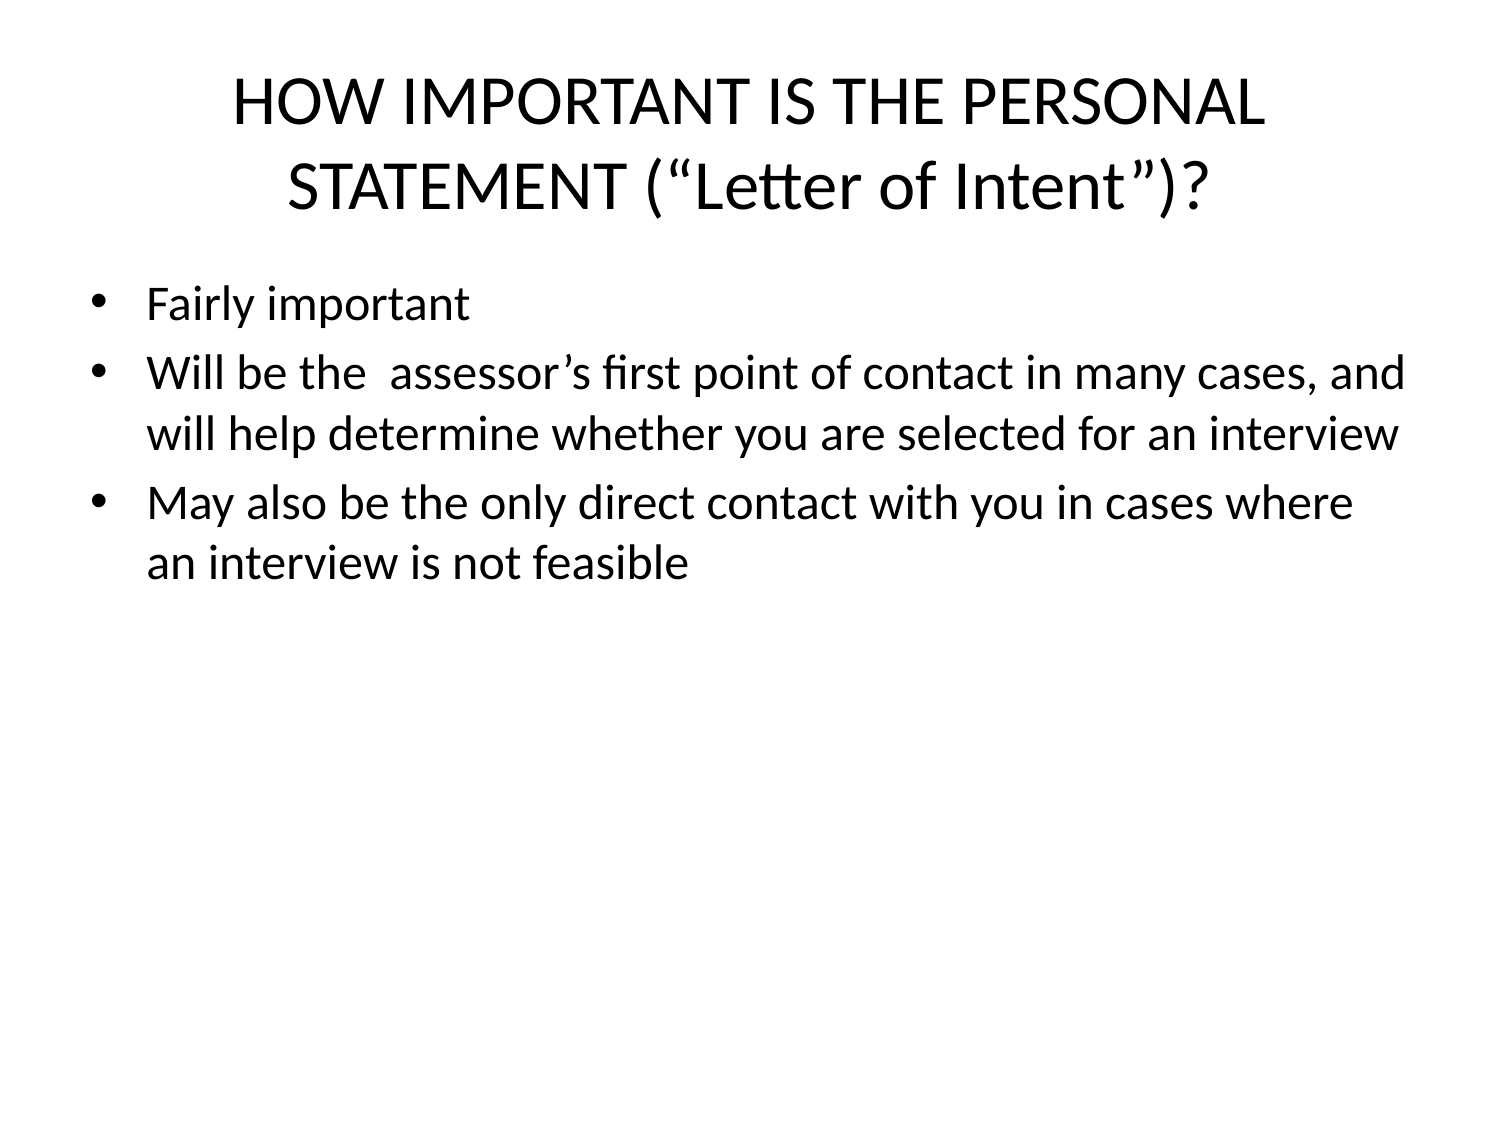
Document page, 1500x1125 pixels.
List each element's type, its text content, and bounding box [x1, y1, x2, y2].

list Fairly important Will be the assessor’s first point of contact in many cases, and will help determine whether you are selected for an interview May also be the only direct contact with you in cases where an interview is not feasible [75, 262, 1425, 1005]
title HOW IMPORTANT IS THE PERSONAL STATEMENT (“Letter of Intent”)? [75, 45, 1425, 233]
